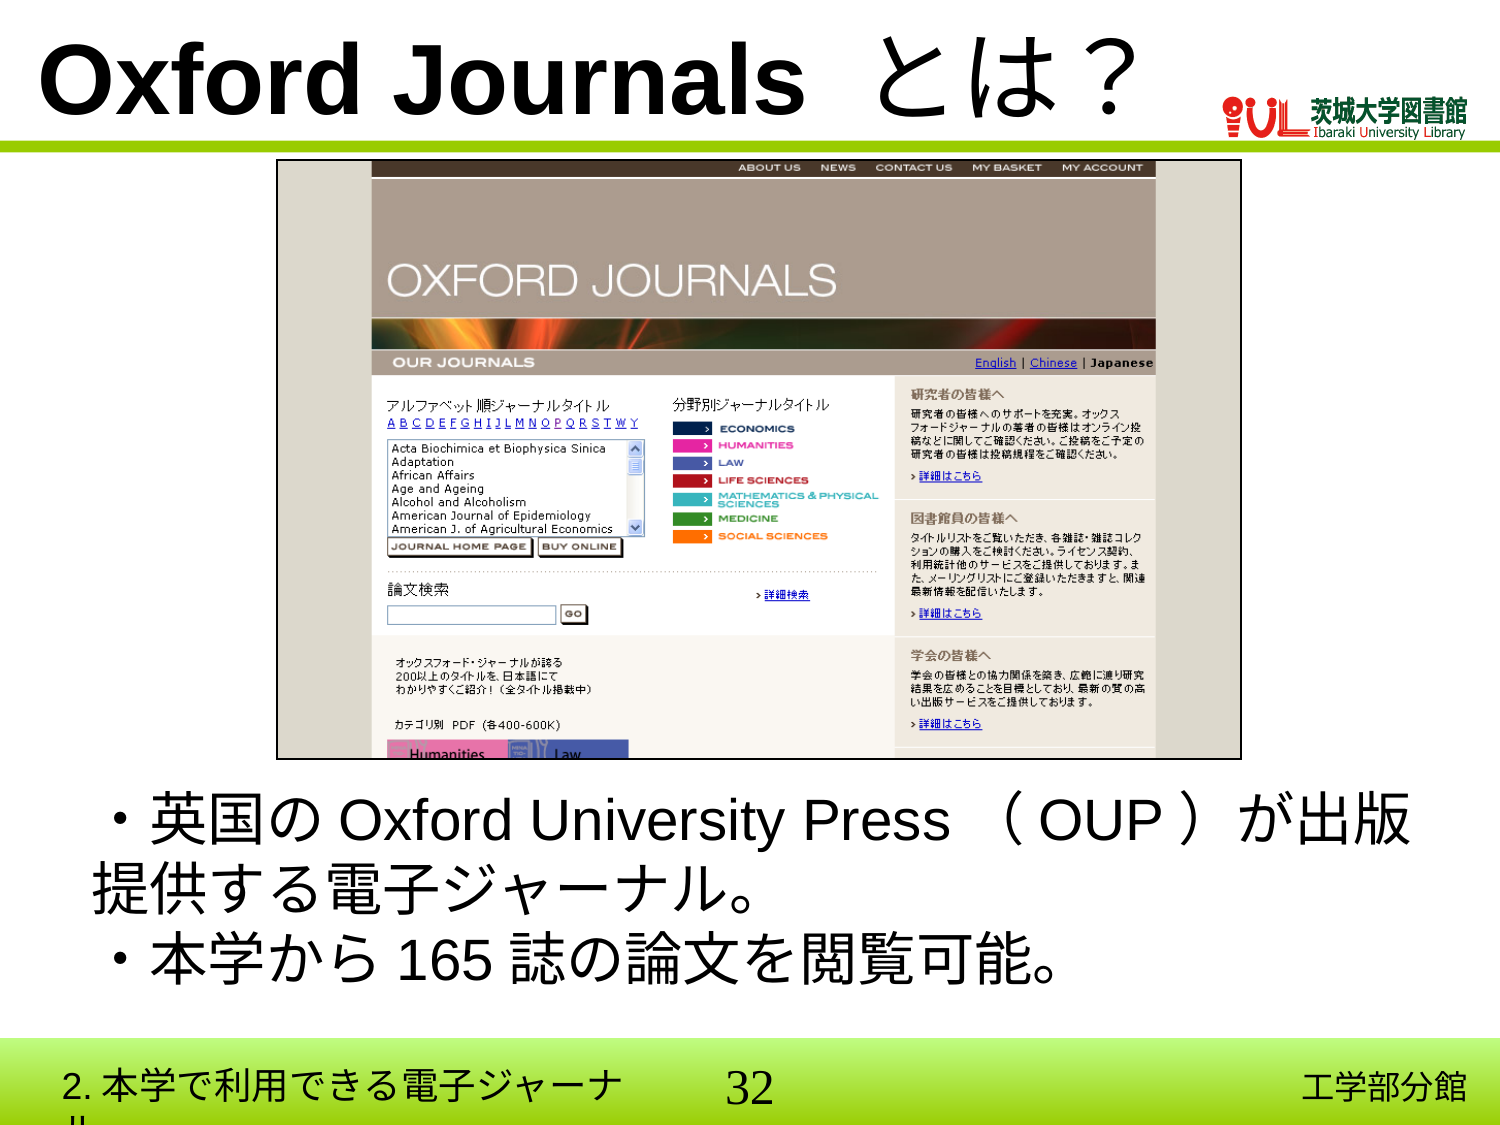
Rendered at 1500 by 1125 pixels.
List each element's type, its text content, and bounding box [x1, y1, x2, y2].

picture [1329, 94, 1471, 140]
text_box 2.本学で利用できる電子ジャーナル [46, 1054, 644, 1125]
title Oxford Journals とは？ [0, 0, 1329, 149]
text_box ・英国のOxford University Press（OUP）が出版提供する電子ジャーナル。 ・本学から165誌の論文を閲覧可能。 [76, 774, 1459, 1000]
picture [277, 160, 1241, 759]
